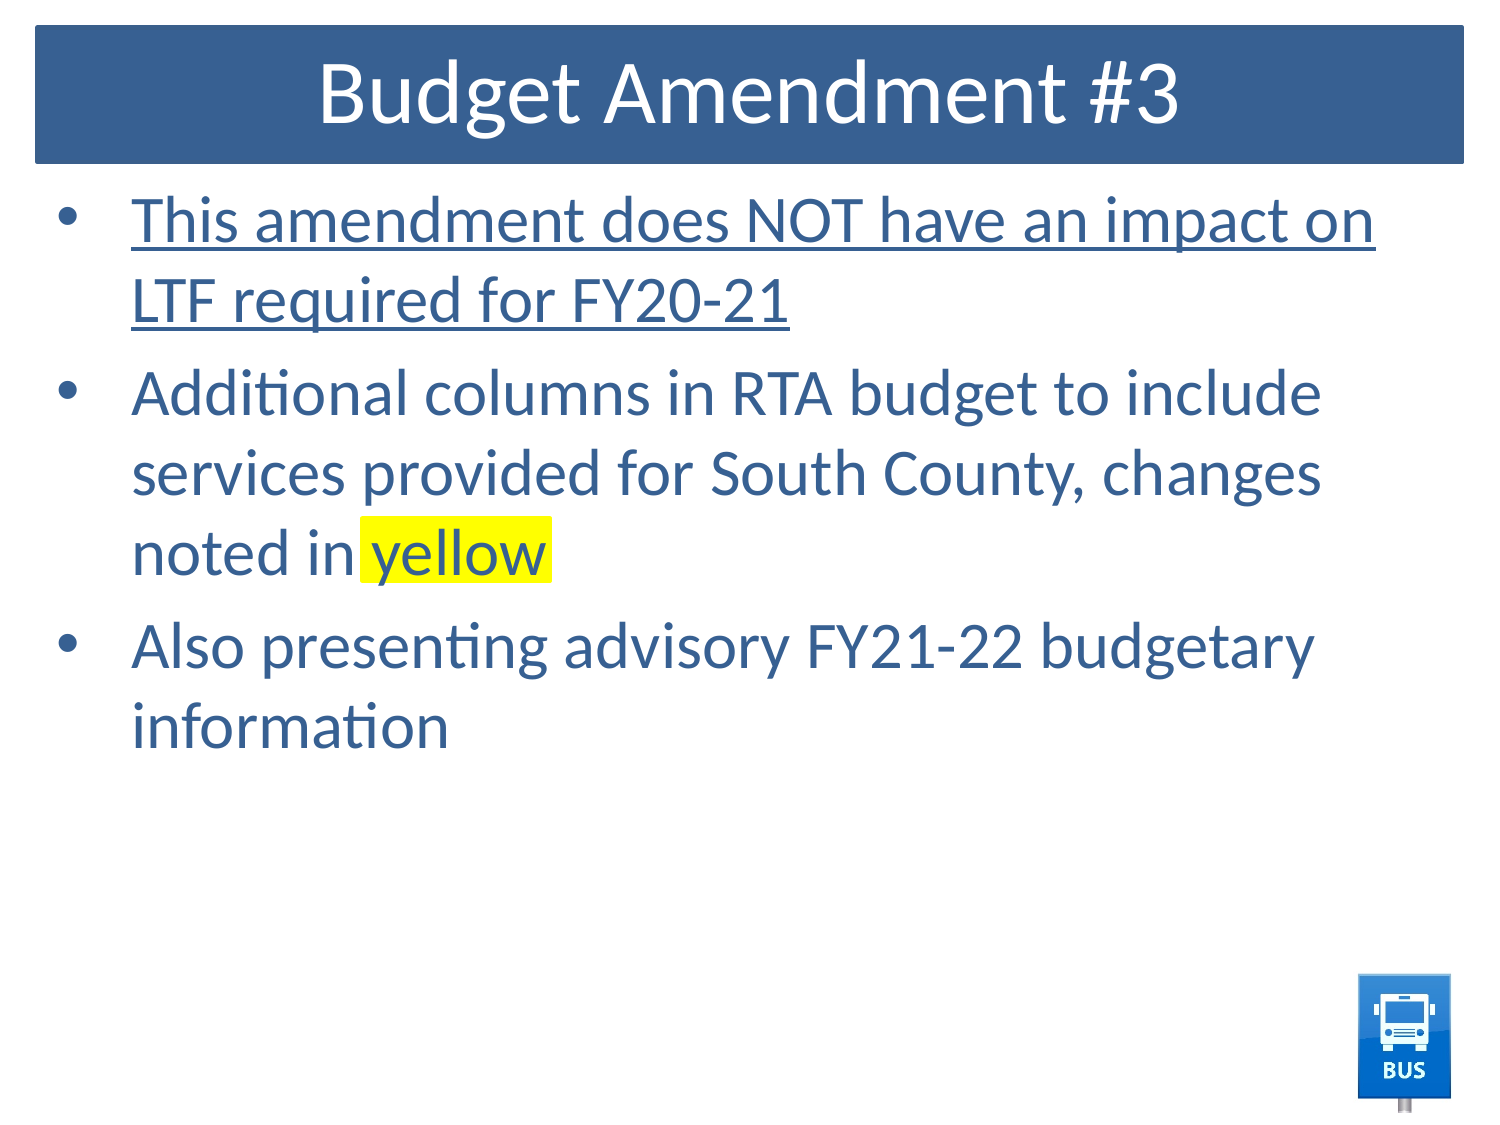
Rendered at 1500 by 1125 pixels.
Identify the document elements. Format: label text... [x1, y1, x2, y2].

text_box [35, 25, 1464, 164]
text_box This amendment does NOT have an impact on LTF required for FY20-21 Additional columns in RTA budget to include services provided for South County, changes noted in yellow Also presenting advisory FY21-22 budgetary information [41, 168, 1442, 770]
text_box Budget Amendment #3 [37, 24, 1463, 150]
picture [1342, 960, 1463, 1113]
